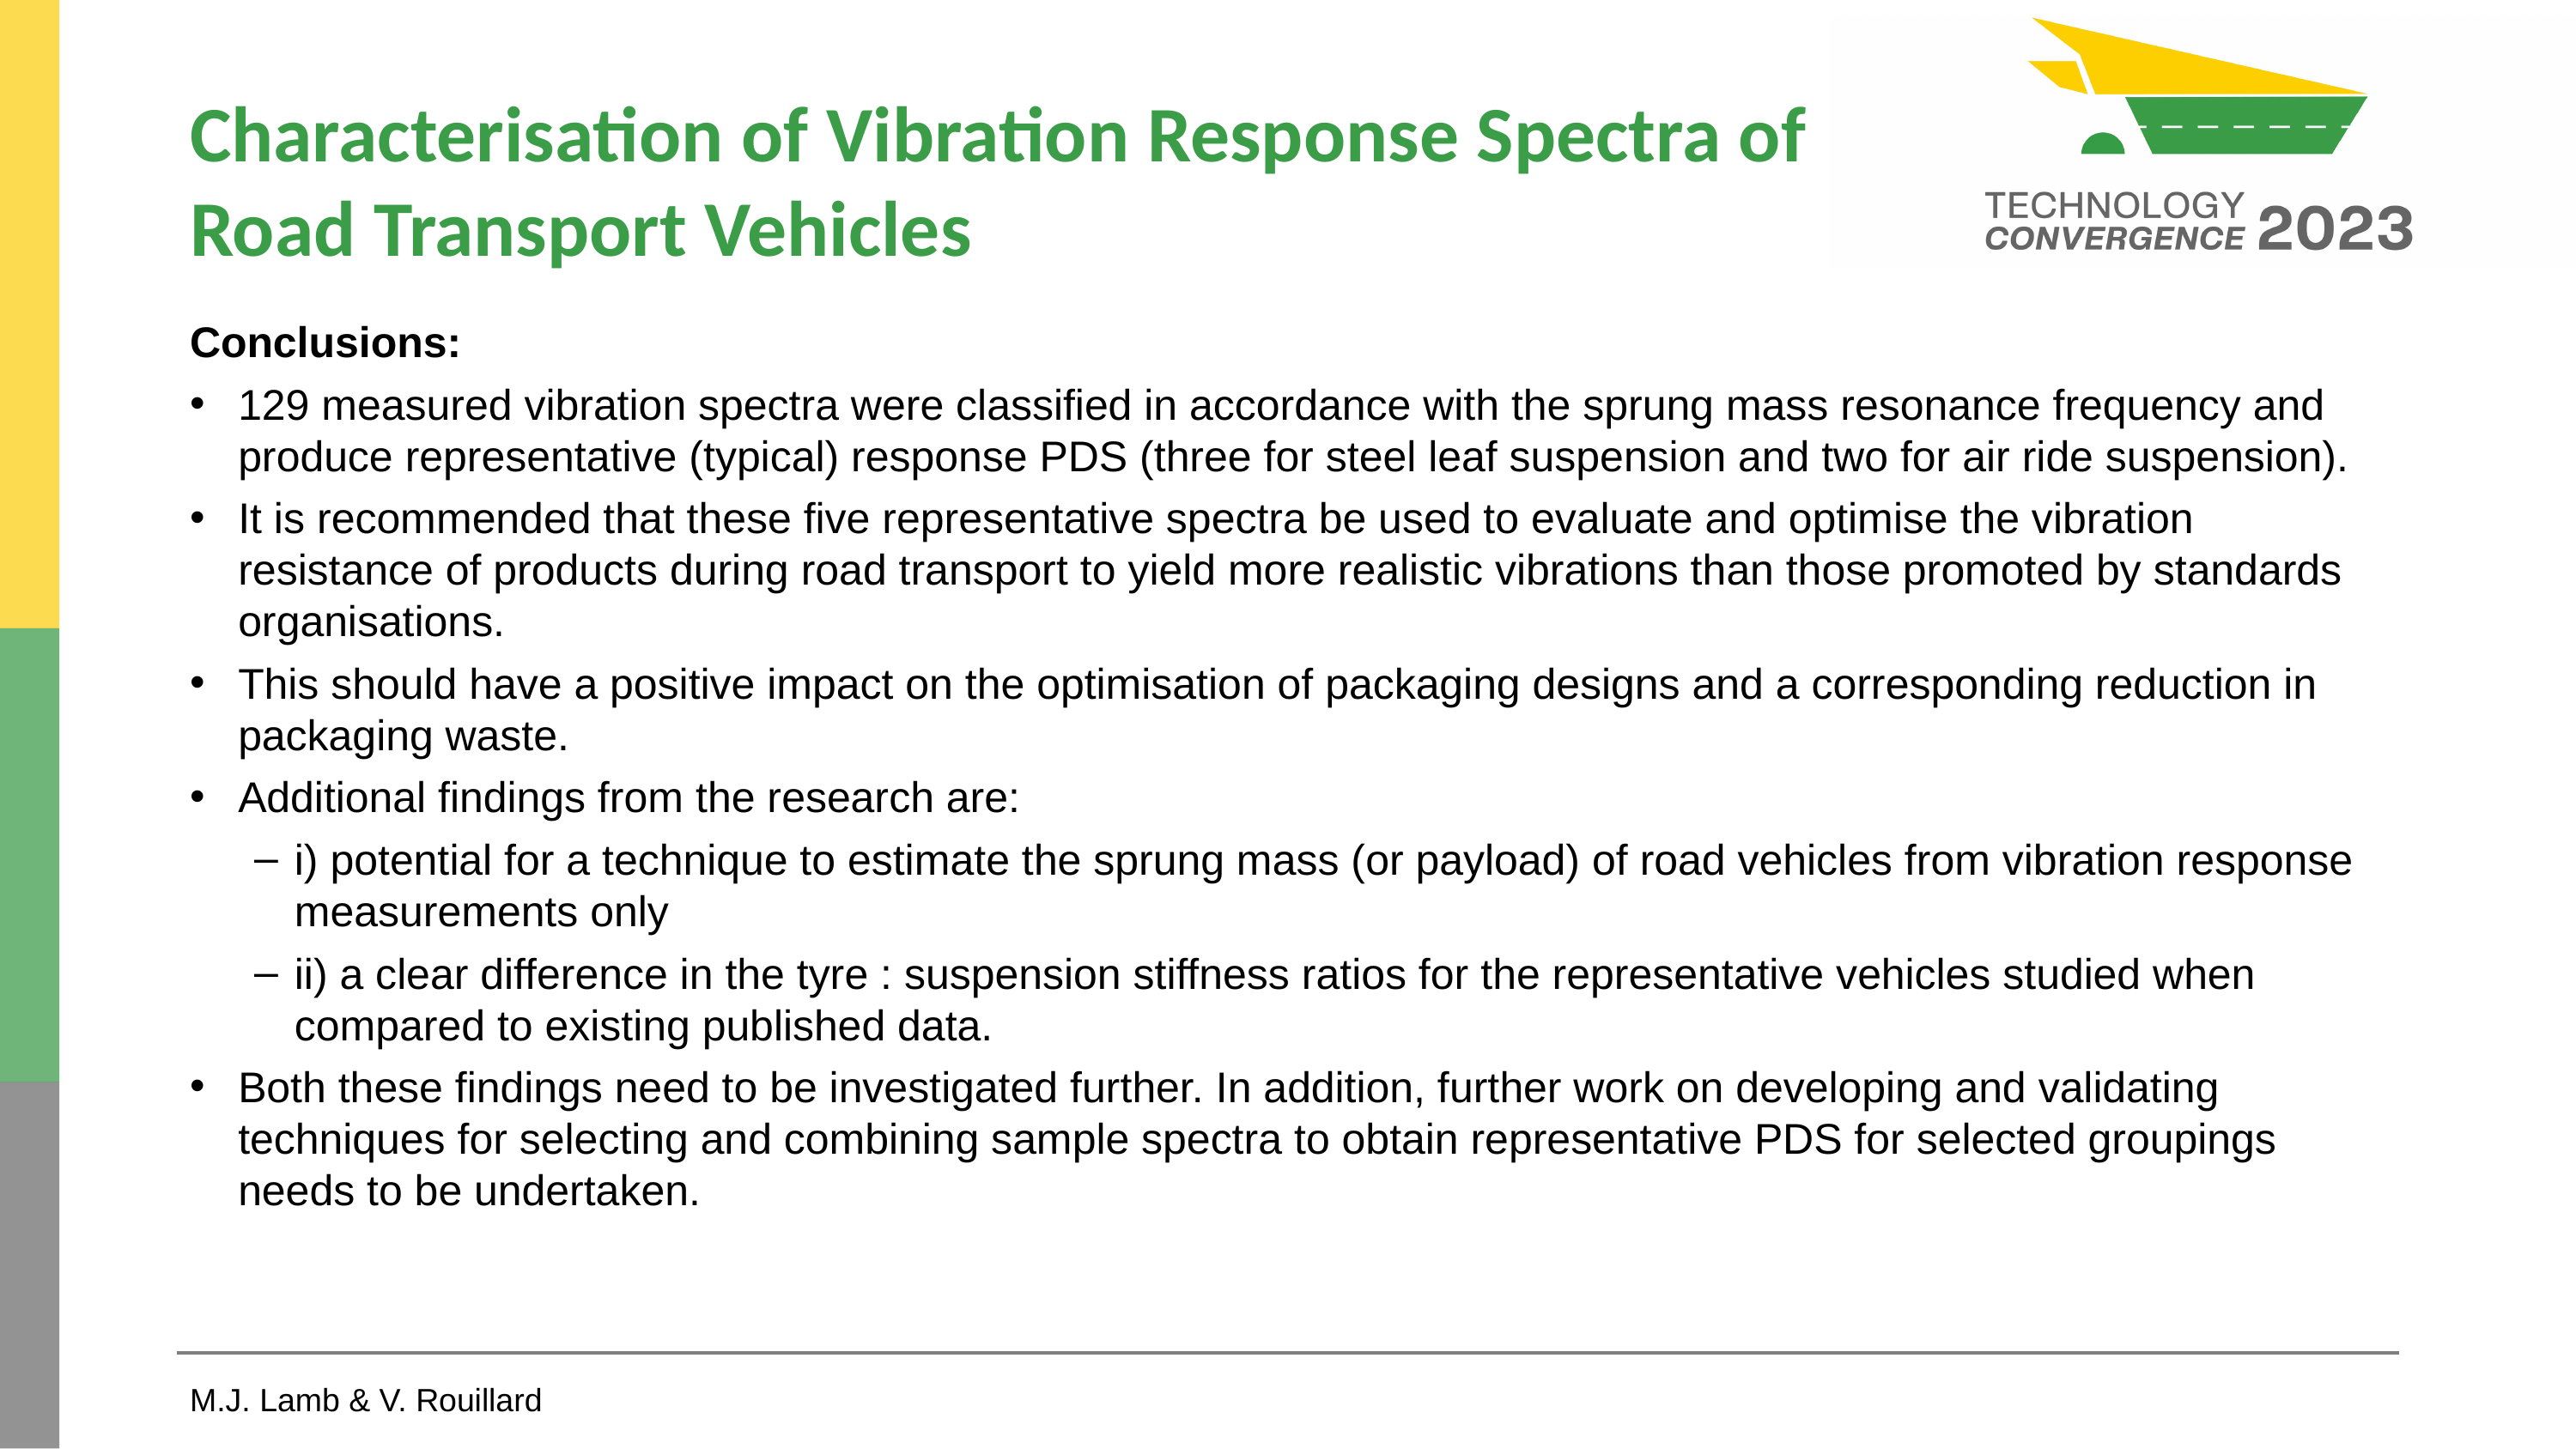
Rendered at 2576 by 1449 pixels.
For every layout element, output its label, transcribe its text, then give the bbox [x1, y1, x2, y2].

picture [1829, 15, 2576, 269]
title Characterisation of Vibration Response Spectra of Road Transport Vehicles [177, 76, 1856, 308]
list M.J. Lamb & V. Rouillard [177, 1373, 1289, 1445]
list Conclusions: 129 measured vibration spectra were classified in accordance with the sprung mass resonance frequency and produce representative (typical) response PDS (three for steel leaf suspension and two for air ride suspension). It is recommended that these five representative spectra be used to evaluate and optimise the vibration resistance of products during road transport to yield more realistic vibrations than those promoted by standards organisations. This should have a positive impact on the optimisation of packaging designs and a corresponding reduction in packaging waste. Additional findings from the research are: i) potential for a technique to estimate the sprung mass (or payload) of road vehicles from vibration response measurements only ii) a clear difference in the tyre : suspension stiffness ratios for the representative vehicles studied when compared to existing published data. Both these findings need to be investigated further. In addition, further work on developing and validating techniques for selecting and combining sample spectra to obtain representative PDS for selected groupings needs to be undertaken. [177, 308, 2399, 1120]
